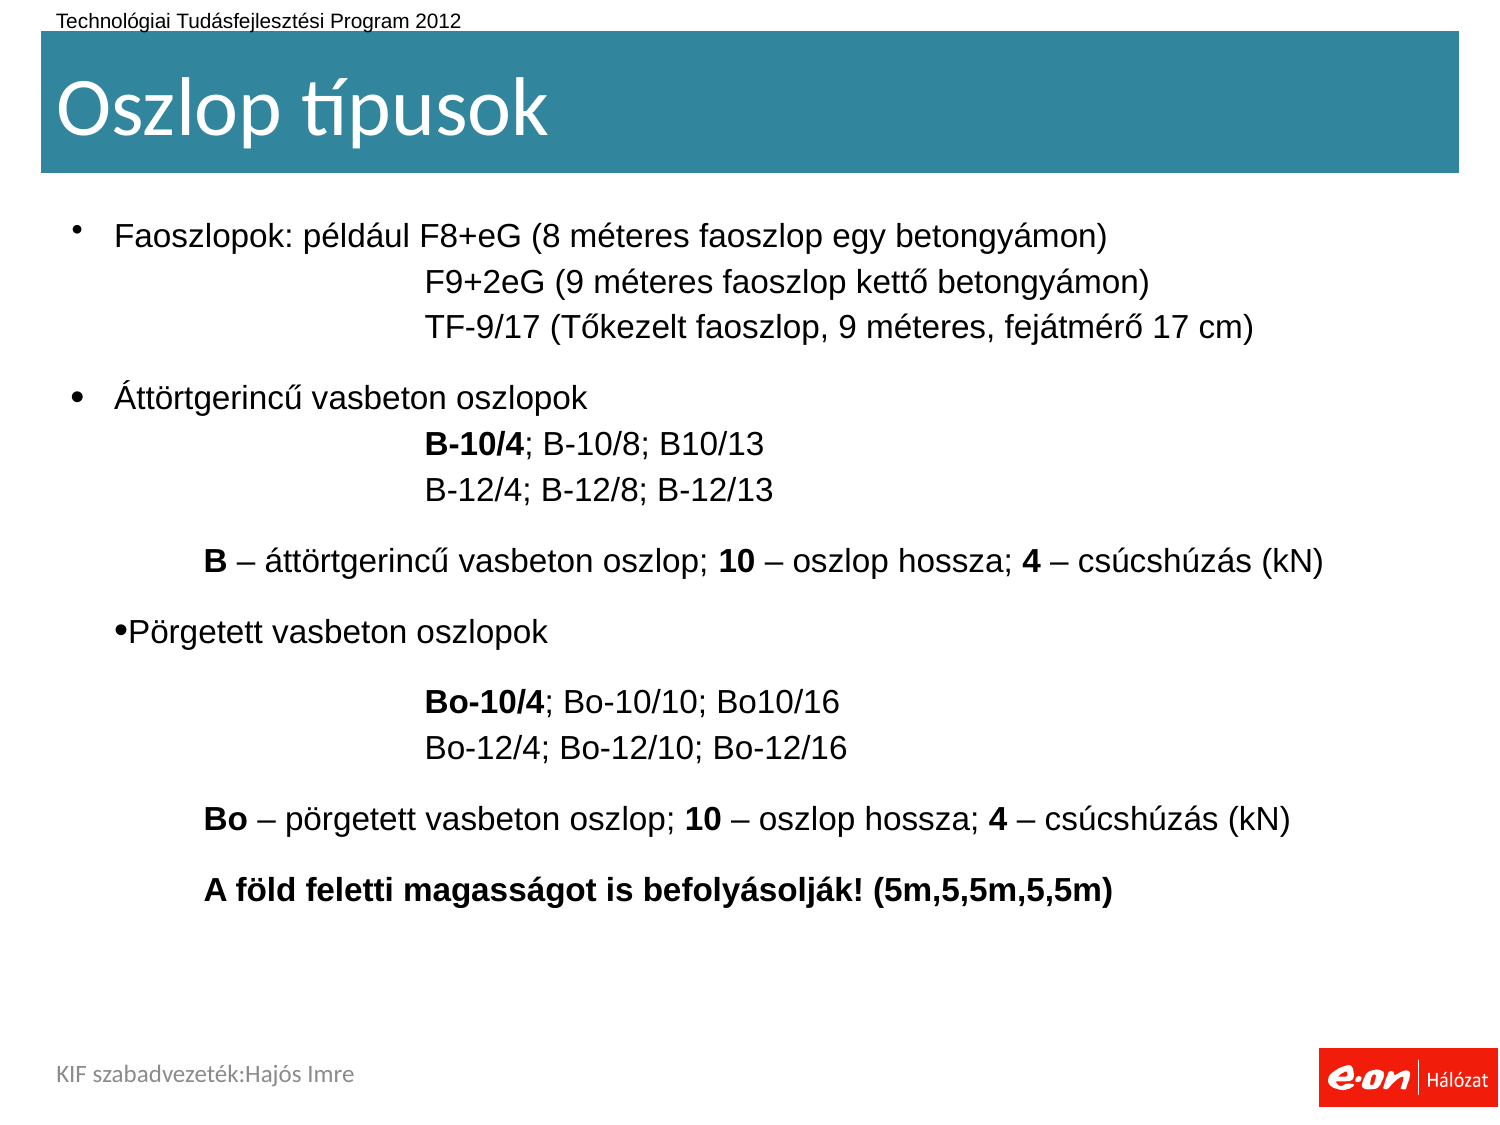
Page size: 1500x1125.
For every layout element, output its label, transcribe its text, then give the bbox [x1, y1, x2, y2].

text_box Technológiai Tudásfejlesztési Program 2012 [41, 0, 1019, 40]
text_box Faoszlopok: például F8+eG (8 méteres faoszlop egy betongyámon) F9+2eG (9 méteres faoszlop kettő betongyámon) TF-9/17 (Tőkezelt faoszlop, 9 méteres, fejátmérő 17 cm) Áttörtgerincű vasbeton oszlopok B-10/4; B-10/8; B10/13 B-12/4; B-12/8; B-12/13 B – áttörtgerincű vasbeton oszlop; 10 – oszlop hossza; 4 – csúcshúzás (kN) Pörgetett vasbeton oszlopok Bo-10/4; Bo-10/10; Bo10/16 Bo-12/4; Bo-12/10; Bo-12/16 Bo – pörgetett vasbeton oszlop; 10 – oszlop hossza; 4 – csúcshúzás (kN) A föld feletti magasságot is befolyásolják! (5m,5,5m,5,5m) [41, 208, 1459, 929]
text_box Oszlop típusok [41, 31, 1459, 173]
picture [1316, 1046, 1500, 1110]
slide_number KIF szabadvezeték:Hajós Imre [41, 1042, 1306, 1103]
